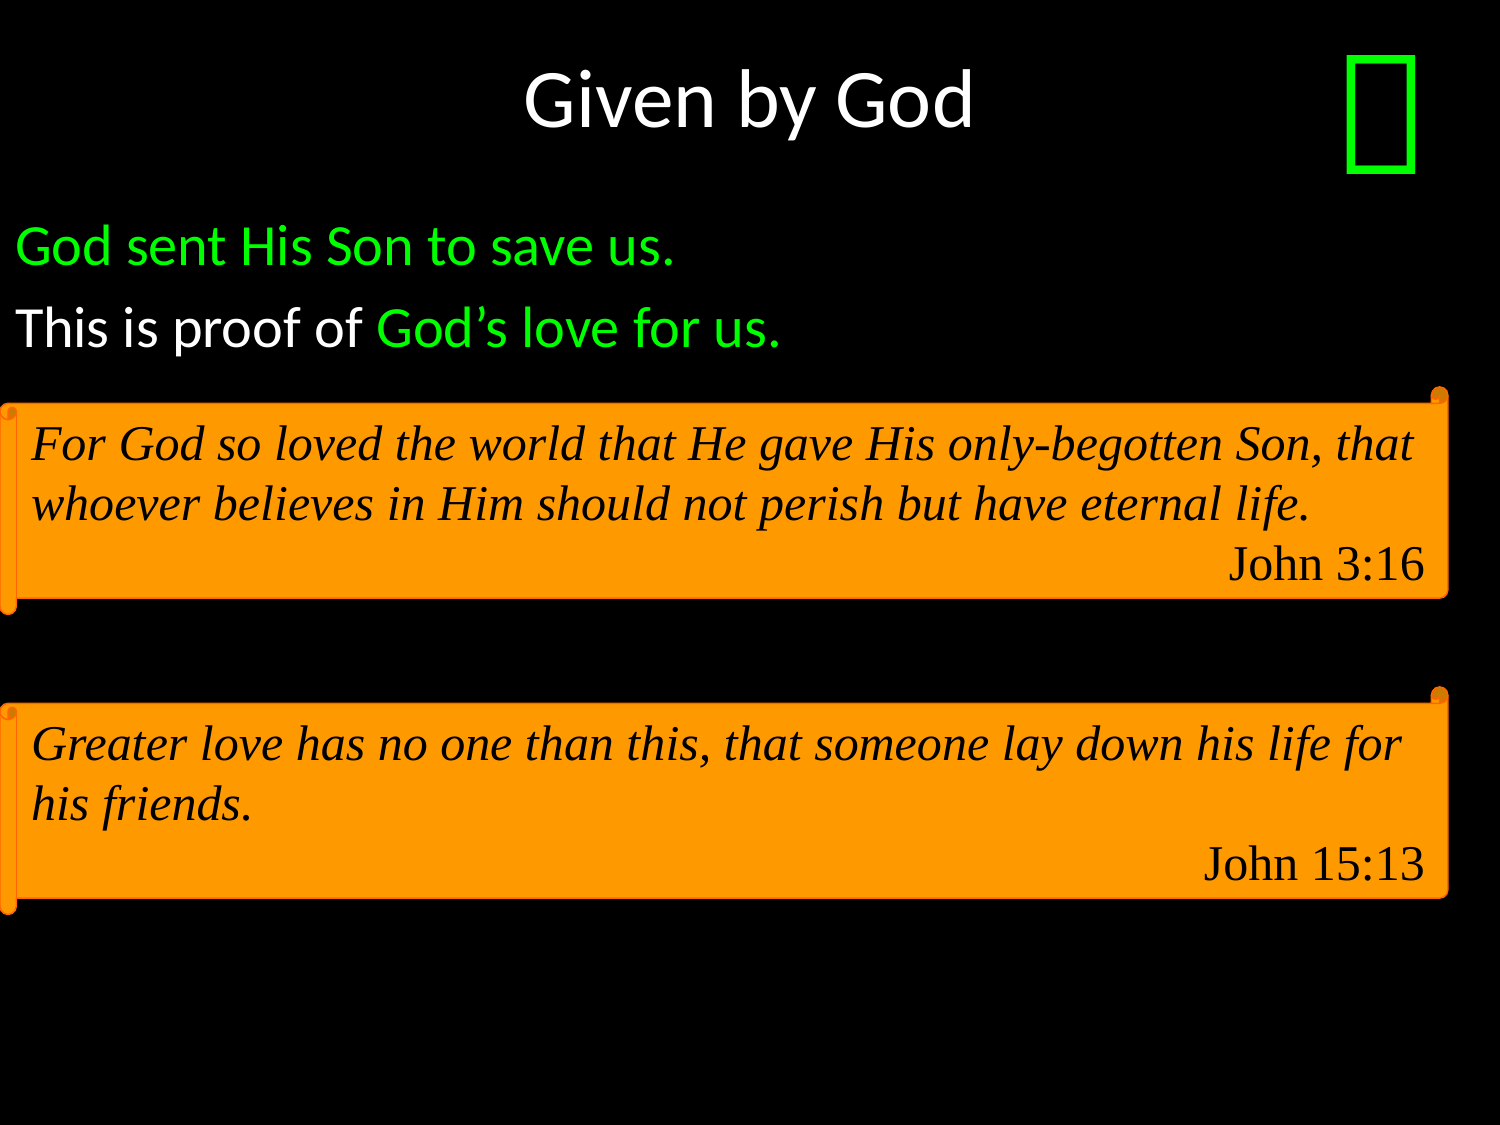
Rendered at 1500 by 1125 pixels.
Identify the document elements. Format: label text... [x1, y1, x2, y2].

text_box  [1262, 0, 1500, 215]
list God sent His Son to save us. This is proof of God’s love for us. [0, 200, 1500, 1125]
title Given by God [0, 0, 1262, 188]
text_box For God so loved the world that He gave His only-begotten Son, that whoever believes in Him should not perish but have eternal life. John 3:16 [0, 386, 1448, 615]
text_box Greater love has no one than this, that someone lay down his life for his friends. John 15:13 [0, 686, 1448, 915]
